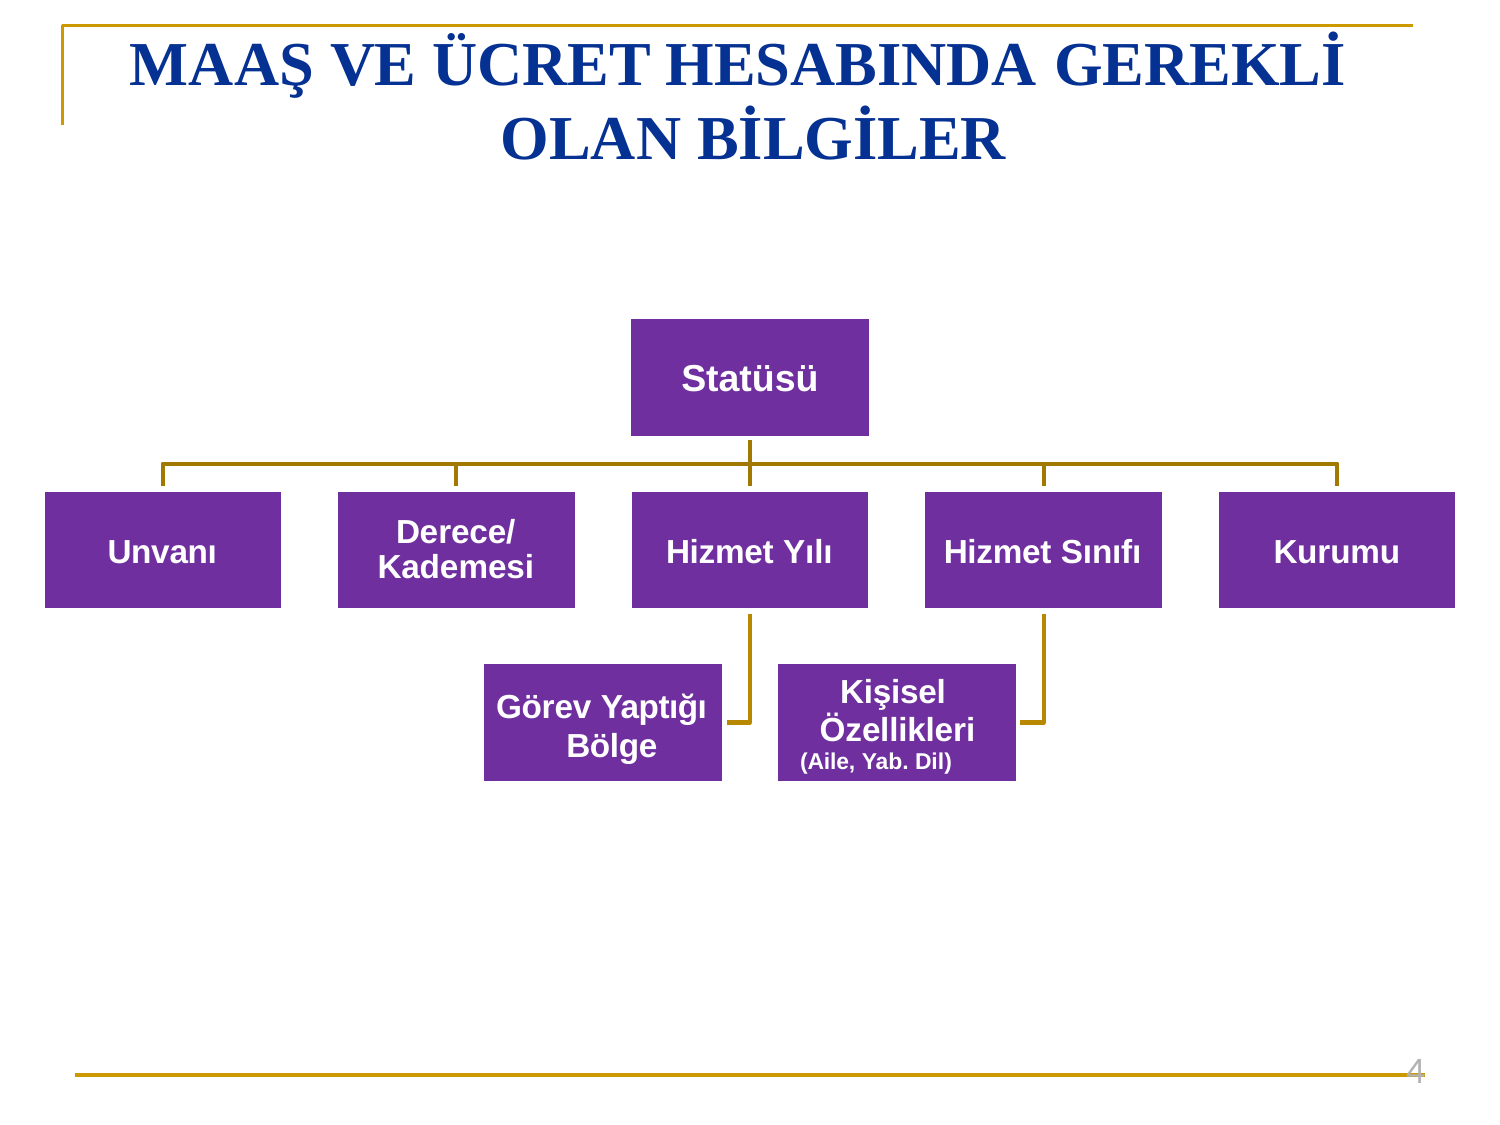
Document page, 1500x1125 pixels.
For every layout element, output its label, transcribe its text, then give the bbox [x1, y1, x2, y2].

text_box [773, 659, 1021, 786]
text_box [918, 485, 1169, 615]
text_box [479, 659, 727, 786]
slide_number 4 [1080, 1046, 1425, 1103]
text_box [625, 485, 875, 615]
title MAAŞ VE ÜCRET HESABINDA GEREKLİ OLAN BİLGİLER [128, 20, 1348, 211]
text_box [331, 485, 582, 615]
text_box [38, 485, 288, 615]
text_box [1212, 485, 1462, 615]
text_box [160, 314, 1340, 725]
